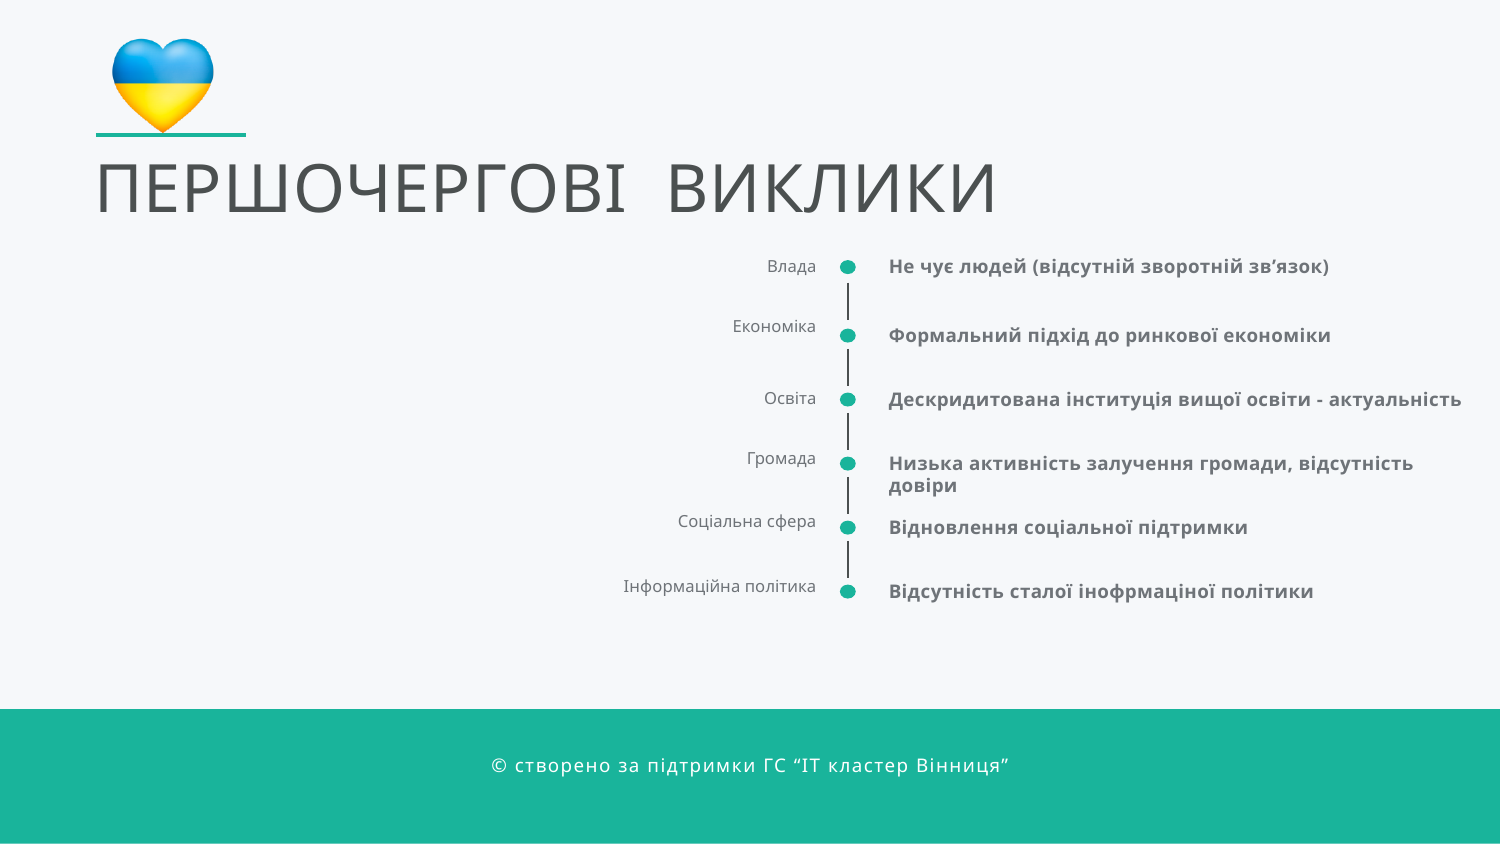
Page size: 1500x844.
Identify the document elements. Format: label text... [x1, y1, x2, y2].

text_box Першочергові виклики [94, 159, 1400, 227]
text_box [620, 254, 1470, 602]
picture [81, 25, 244, 147]
text_box [0, 708, 1500, 844]
text_box © створено за підтримки ГС “ІТ кластер Вінниця” [308, 753, 1192, 777]
